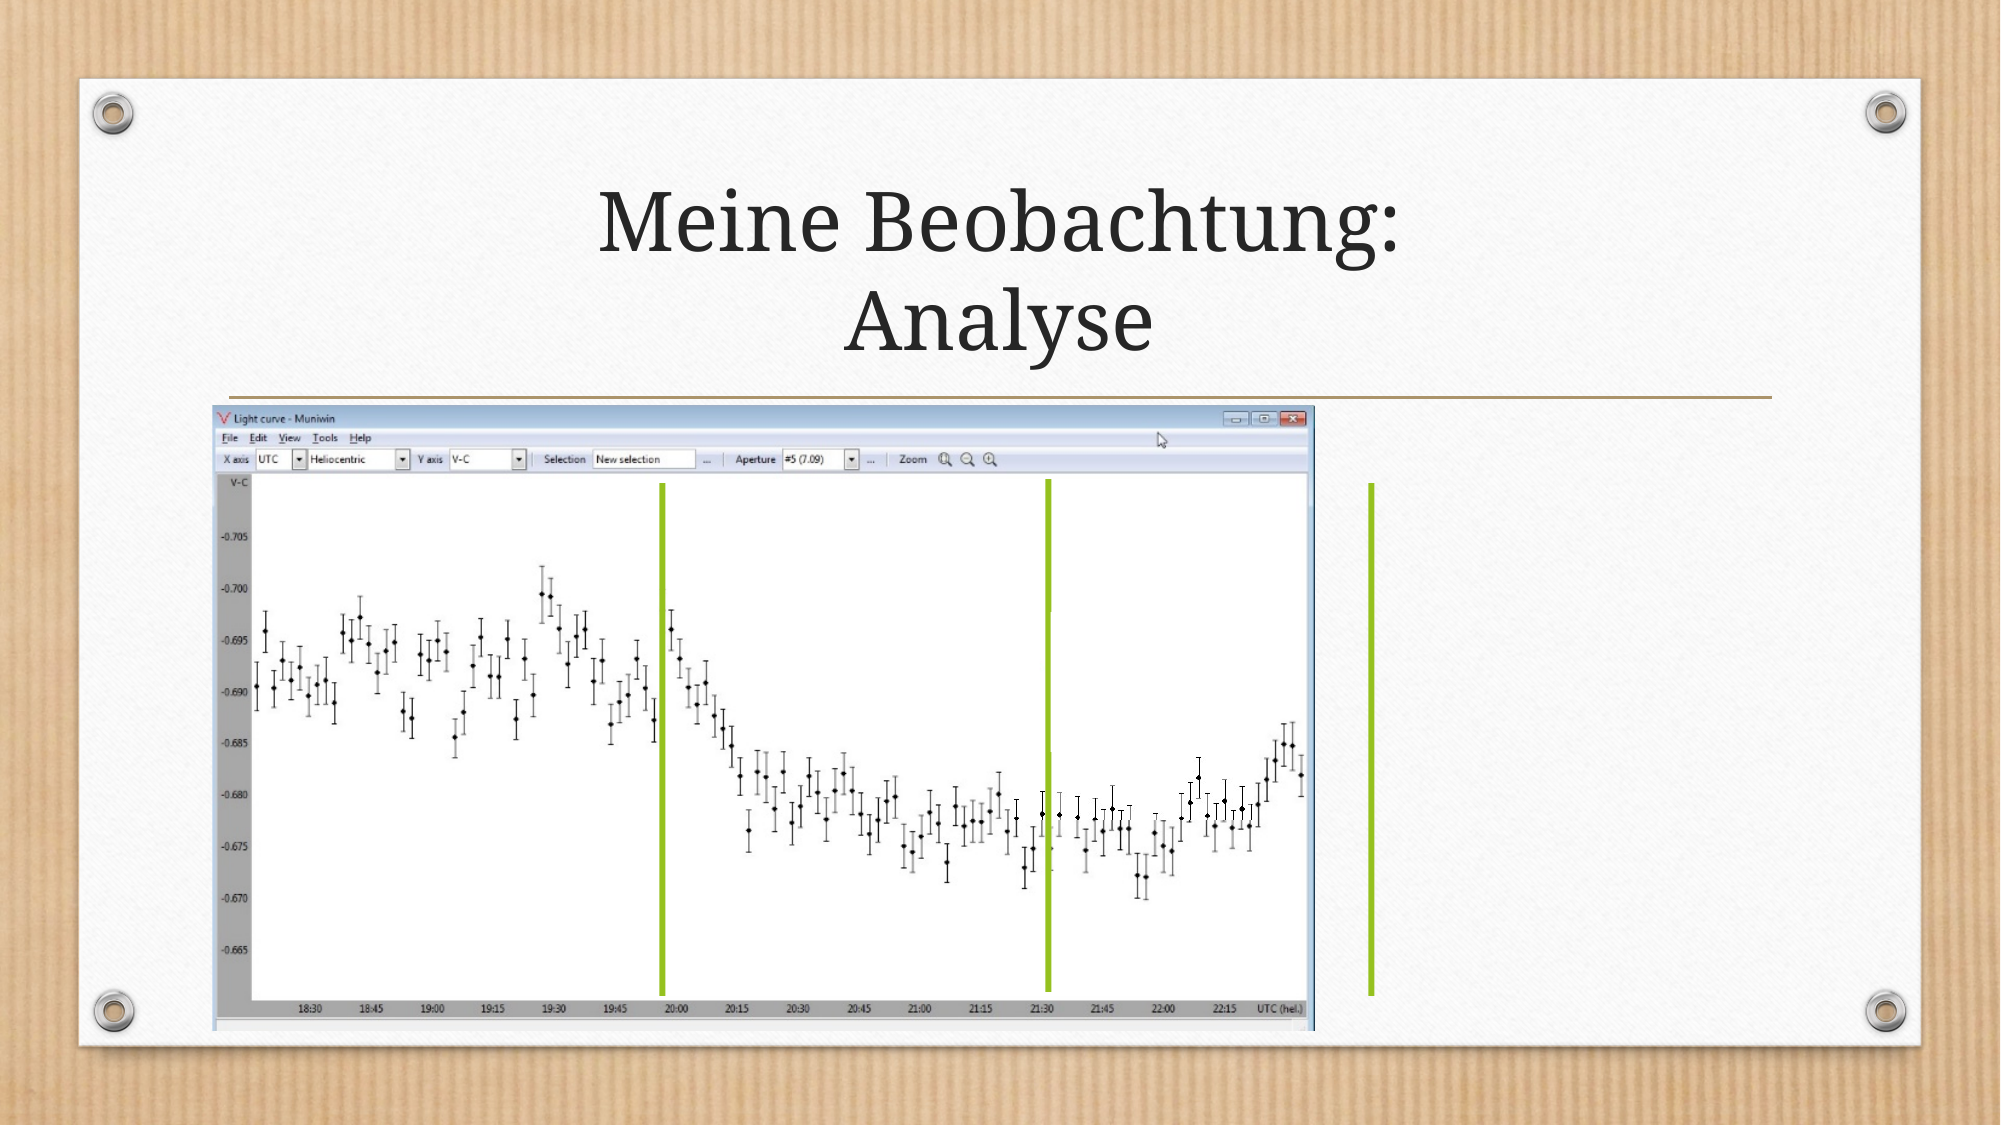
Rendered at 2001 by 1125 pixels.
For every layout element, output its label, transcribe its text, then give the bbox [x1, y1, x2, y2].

title Meine Beobachtung: Analyse [212, 161, 1788, 375]
picture [0, 0, 2001, 1125]
